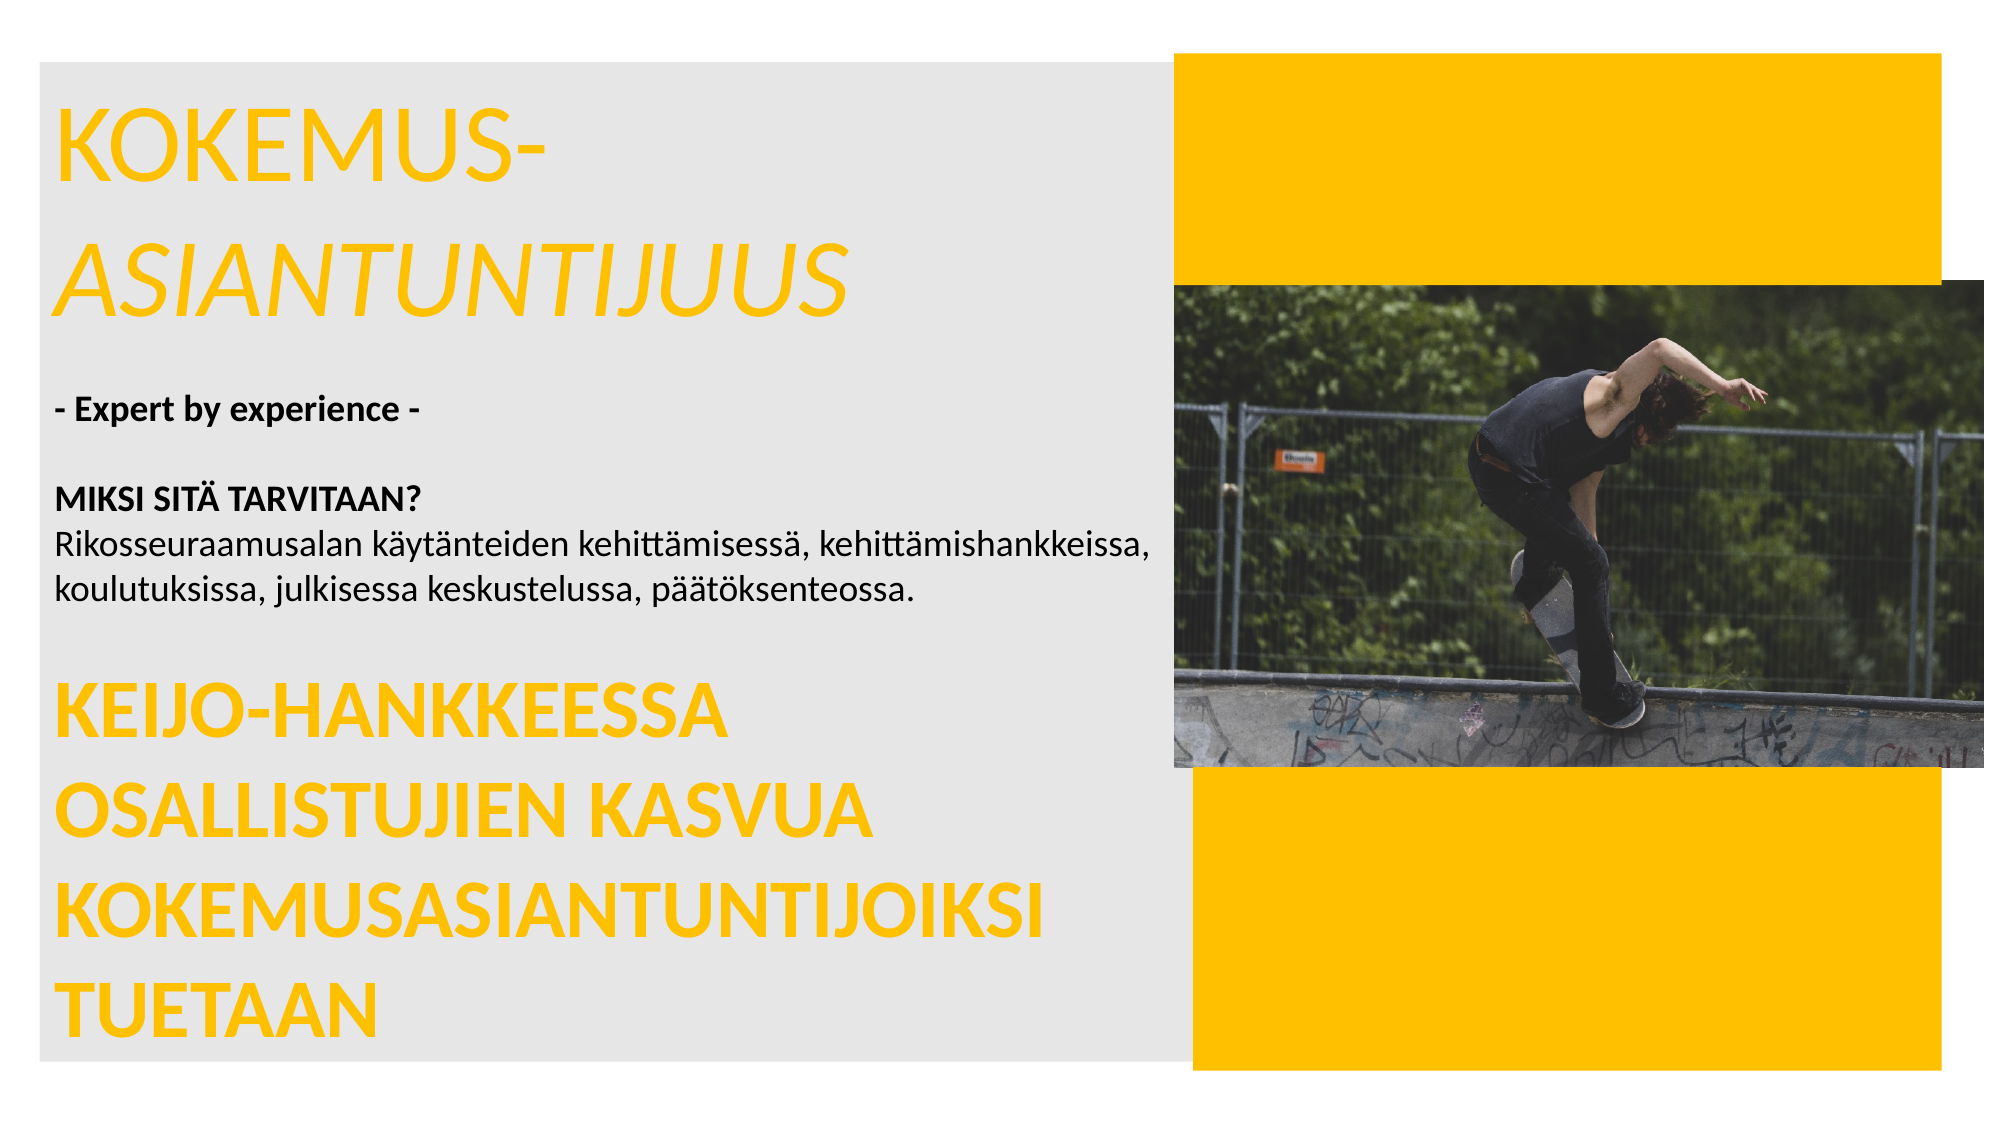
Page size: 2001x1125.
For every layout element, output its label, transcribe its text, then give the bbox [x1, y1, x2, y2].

text_box KOKEMUS-ASIANTUNTIJUUS - Expert by experience - MIKSI SITÄ TARVITAAN? Rikosseuraamusalan käytänteiden kehittämisessä, kehittämishankkeissa, koulutuksissa, julkisessa keskustelussa, päätöksenteossa. KEIJO-HANKKEESSA OSALLISTUJIEN KASVUA KOKEMUSASIANTUNTIJOIKSI TUETAAN [39, 62, 1193, 1062]
text_box [1174, 53, 1942, 280]
text_box [1193, 768, 1942, 1071]
picture [1174, 280, 1984, 768]
